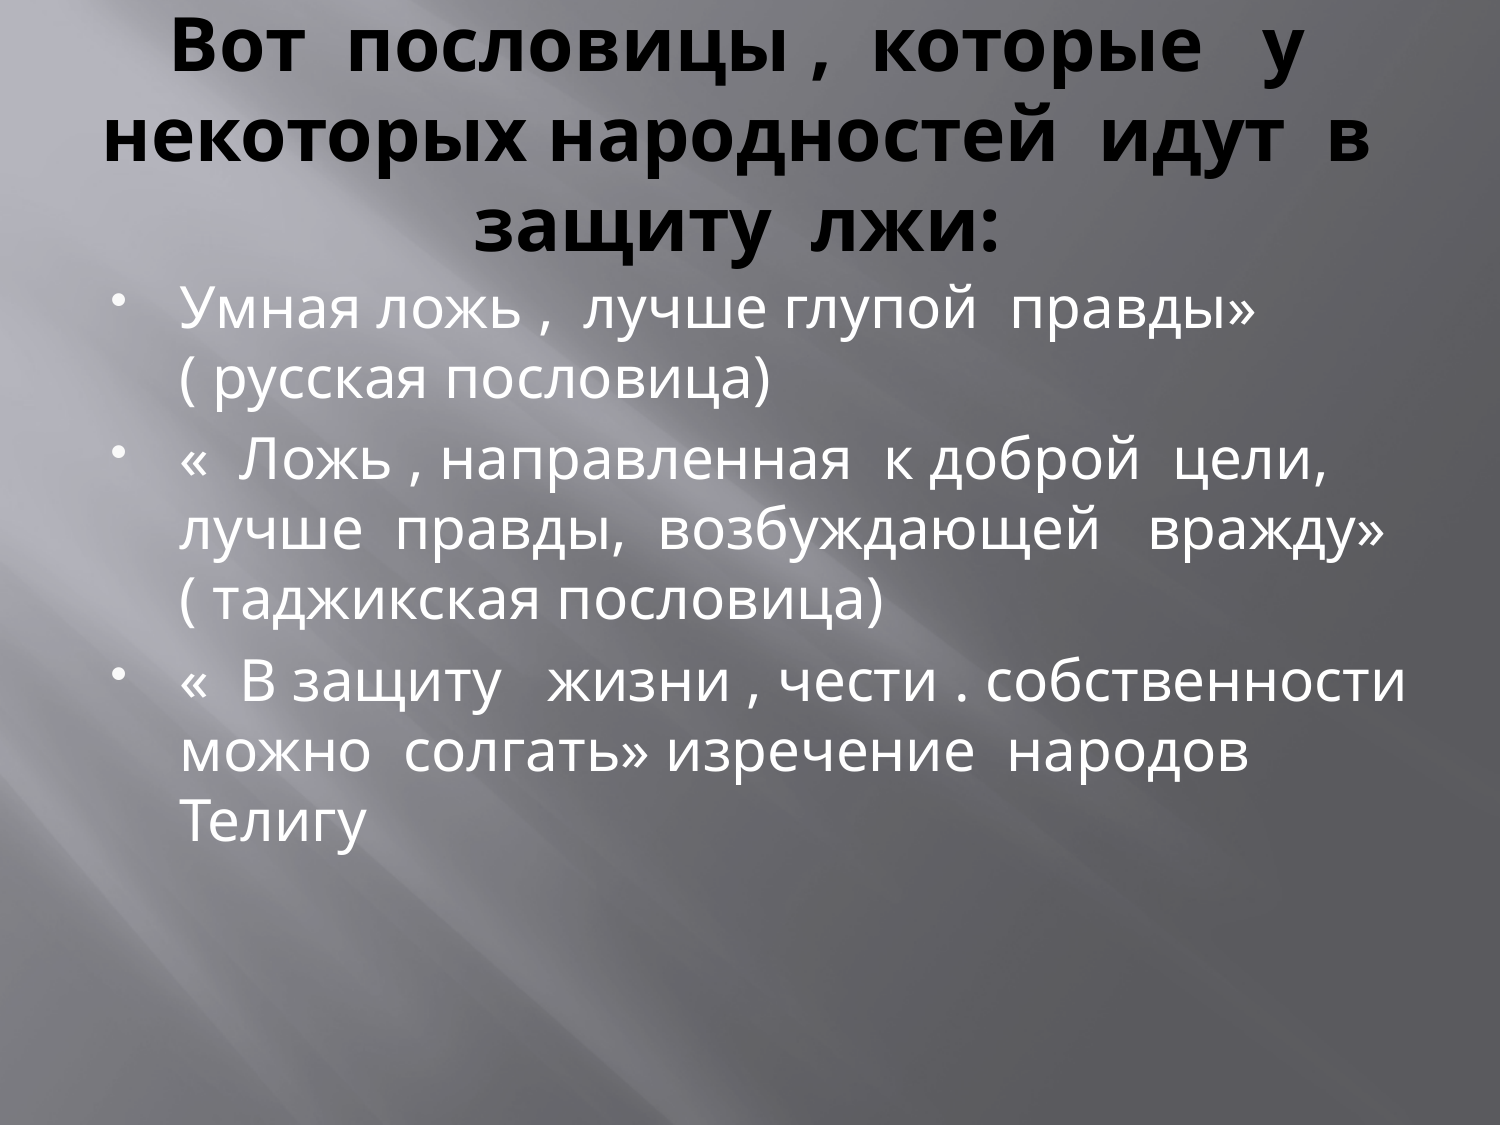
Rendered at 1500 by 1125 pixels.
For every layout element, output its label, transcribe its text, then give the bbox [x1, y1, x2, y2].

title Вот пословицы , которые у некоторых народностей идут в защиту лжи: [62, 37, 1413, 225]
list Умная ложь , лучше глупой правды» ( русская пословица) « Ложь , направленная к доброй цели, лучше правды, возбуждающей вражду» ( таджикская пословица) « В защиту жизни , чести . собственности можно солгать» изречение народов Телигу [75, 262, 1425, 1035]
